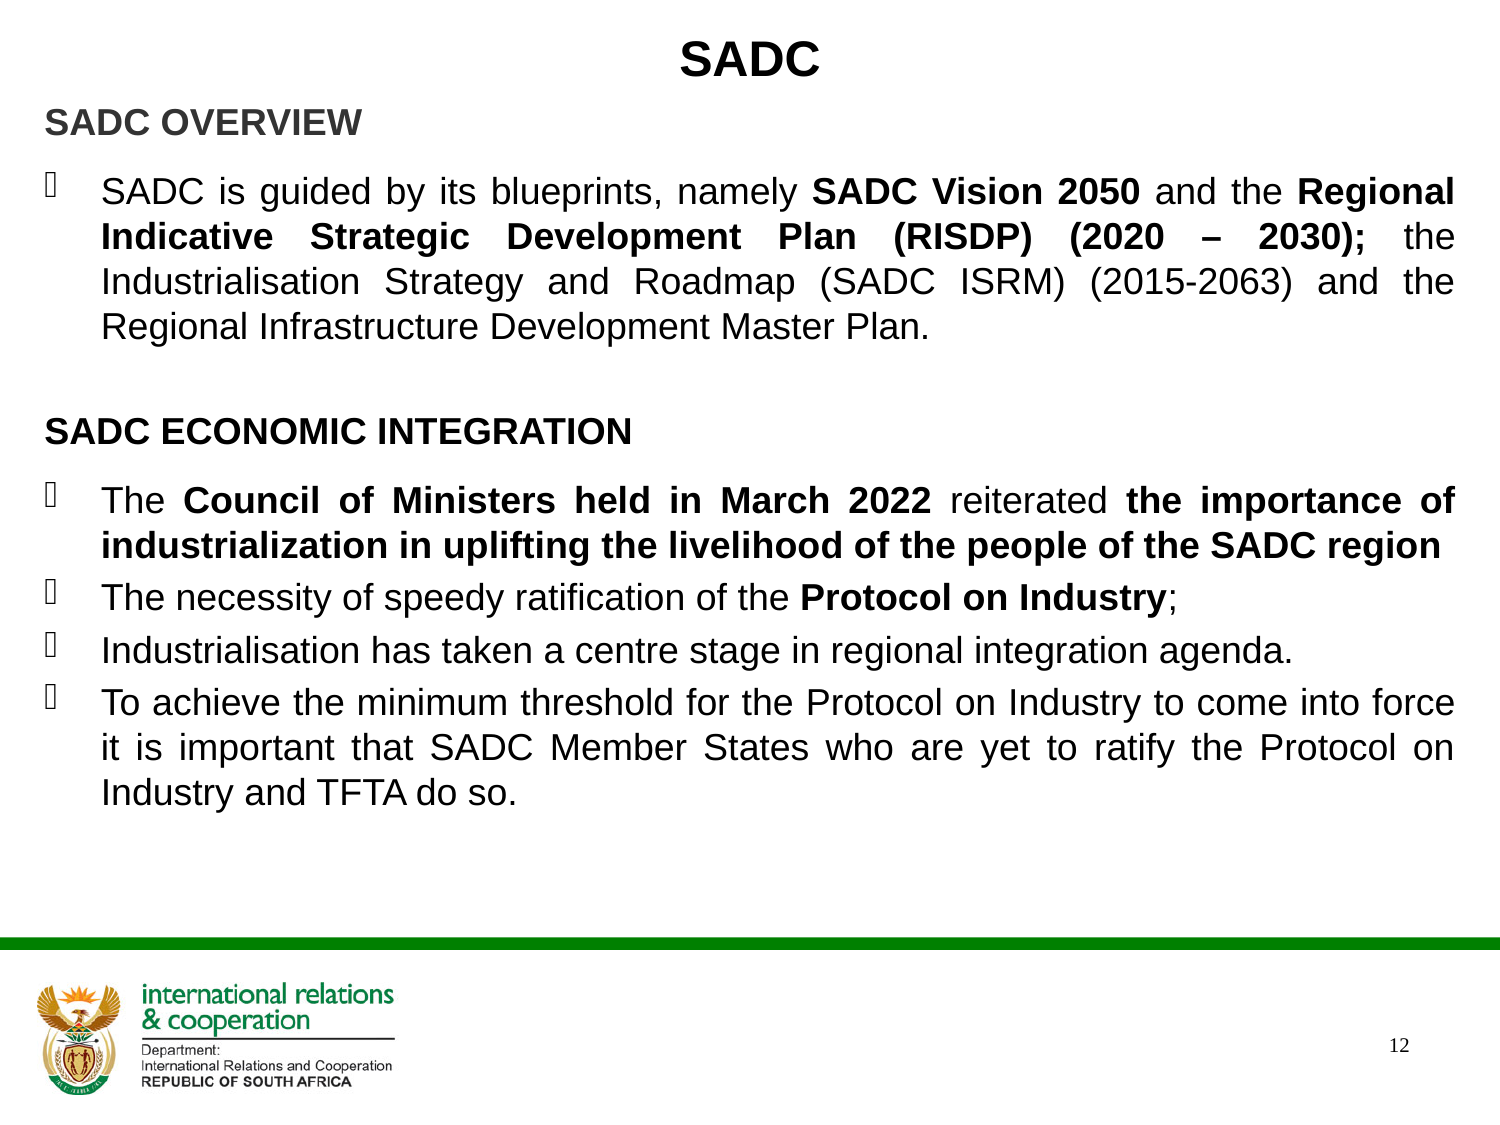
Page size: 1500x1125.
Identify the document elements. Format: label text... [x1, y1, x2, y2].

title SADC [74, 0, 1426, 89]
slide_number 12 [1074, 1024, 1426, 1103]
picture [37, 974, 400, 1095]
list SADC OVERVIEW SADC is guided by its blueprints, namely SADC Vision 2050 and the Regional Indicative Strategic Development Plan (RISDP) (2020 – 2030); the Industrialisation Strategy and Roadmap (SADC ISRM) (2015-2063) and the Regional Infrastructure Development Master Plan. SADC ECONOMIC INTEGRATION The Council of Ministers held in March 2022 reiterated the importance of industrialization in uplifting the livelihood of the people of the SADC region The necessity of speedy ratification of the Protocol on Industry; Industrialisation has taken a centre stage in regional integration agenda. To achieve the minimum threshold for the Protocol on Industry to come into force it is important that SADC Member States who are yet to ratify the Protocol on Industry and TFTA do so. [29, 89, 1471, 953]
